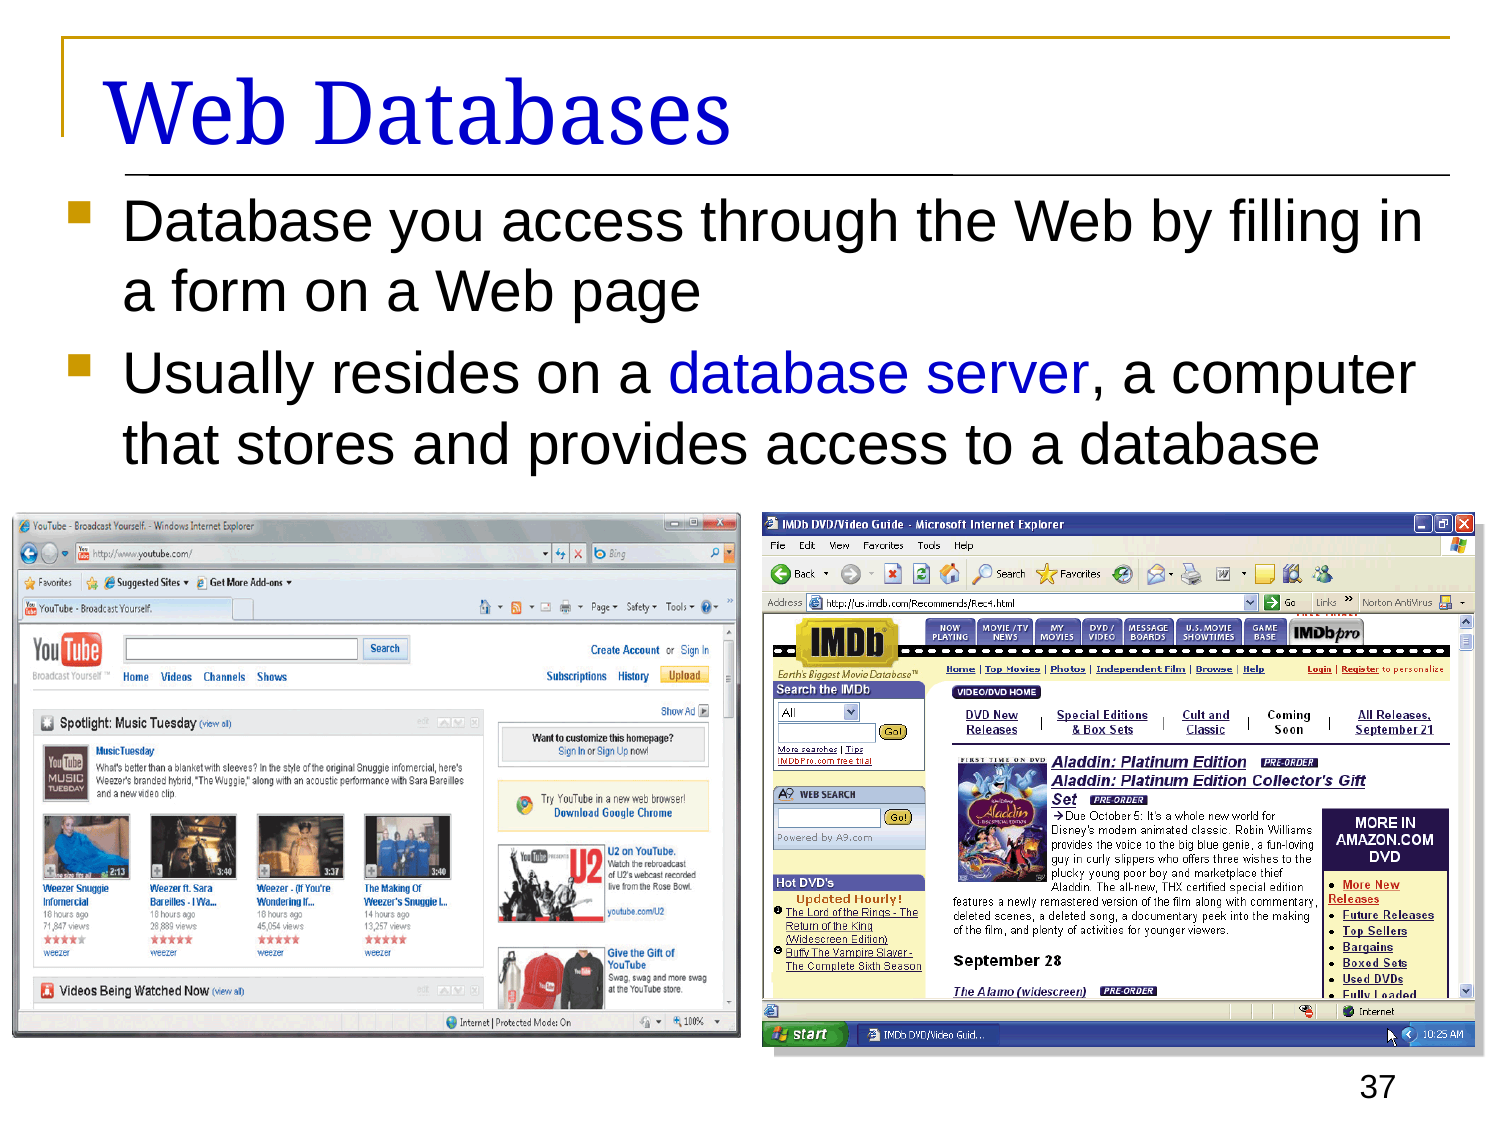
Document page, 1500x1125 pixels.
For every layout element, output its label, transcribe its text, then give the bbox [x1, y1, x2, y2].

title Web Databases [87, 49, 1451, 163]
picture [762, 512, 1475, 1047]
picture [12, 512, 741, 1038]
list Database you access through the Web by filling in a form on a Web page Usually resides on a database server, a computer that stores and provides access to a database [49, 174, 1451, 538]
